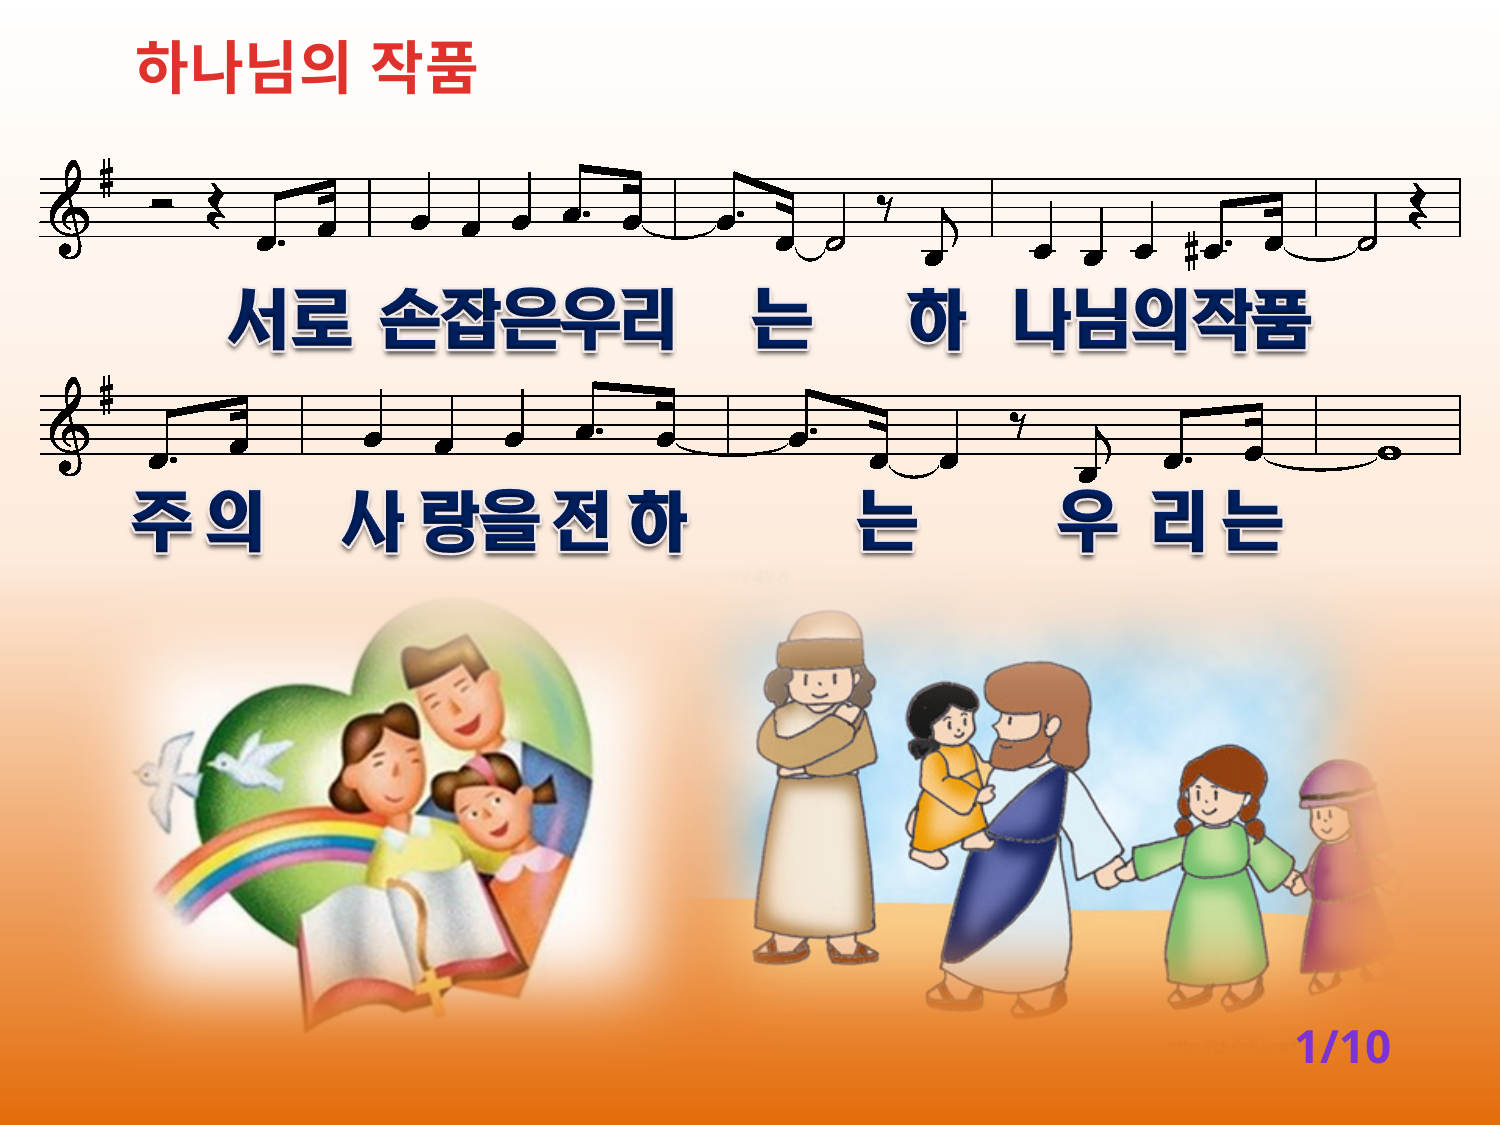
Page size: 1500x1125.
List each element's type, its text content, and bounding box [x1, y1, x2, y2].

picture [0, 0, 1500, 1125]
text_box 하나님의 작품 [120, 23, 495, 80]
